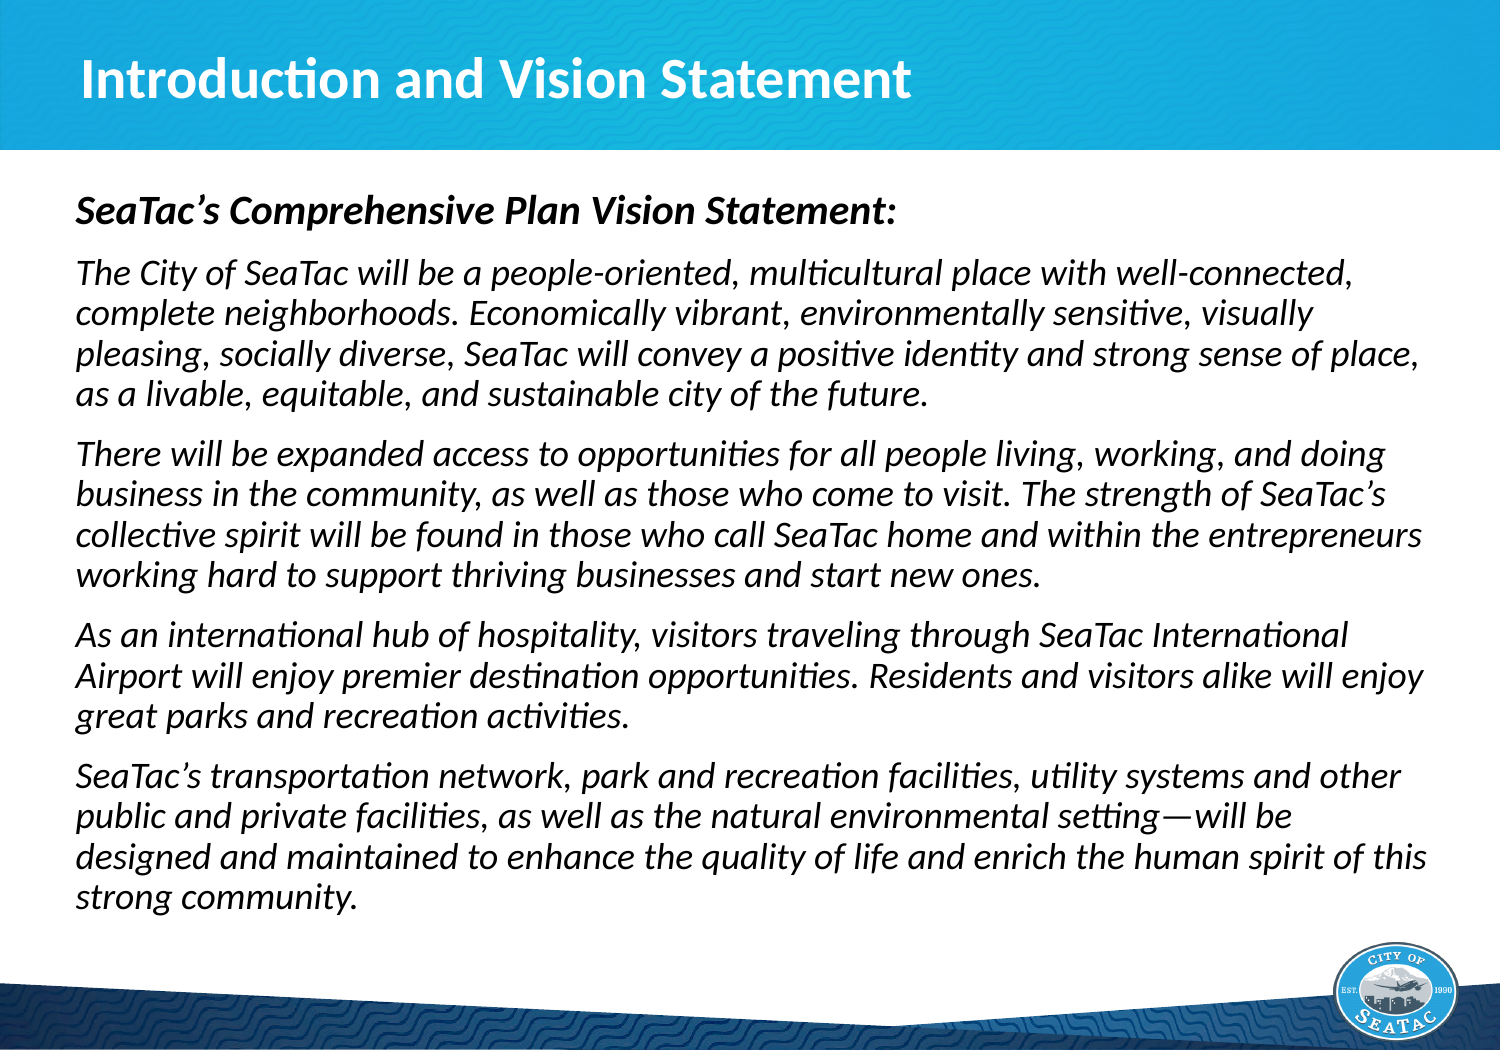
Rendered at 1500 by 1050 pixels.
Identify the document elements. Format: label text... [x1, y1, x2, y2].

picture [0, 0, 1500, 150]
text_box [0, 942, 1500, 1050]
list SeaTac’s Comprehensive Plan Vision Statement: The City of SeaTac will be a people-oriented, multicultural place with well-connected, complete neighborhoods. Economically vibrant, environmentally sensitive, visually pleasing, socially diverse, SeaTac will convey a positive identity and strong sense of place, as a livable, equitable, and sustainable city of the future. There will be expanded access to opportunities for all people living, working, and doing business in the community, as well as those who come to visit. The strength of SeaTac’s collective spirit will be found in those who call SeaTac home and within the entrepreneurs working hard to support thriving businesses and start new ones. As an international hub of hospitality, visitors traveling through SeaTac International Airport will enjoy premier destination opportunities. Residents and visitors alike will enjoy great parks and recreation activities. SeaTac’s transportation network, park and recreation facilities, utility systems and other public and private facilities, as well as the natural environmental setting—will be designed and maintained to enhance the quality of life and enrich the human spirit of this strong community. [75, 188, 1438, 934]
